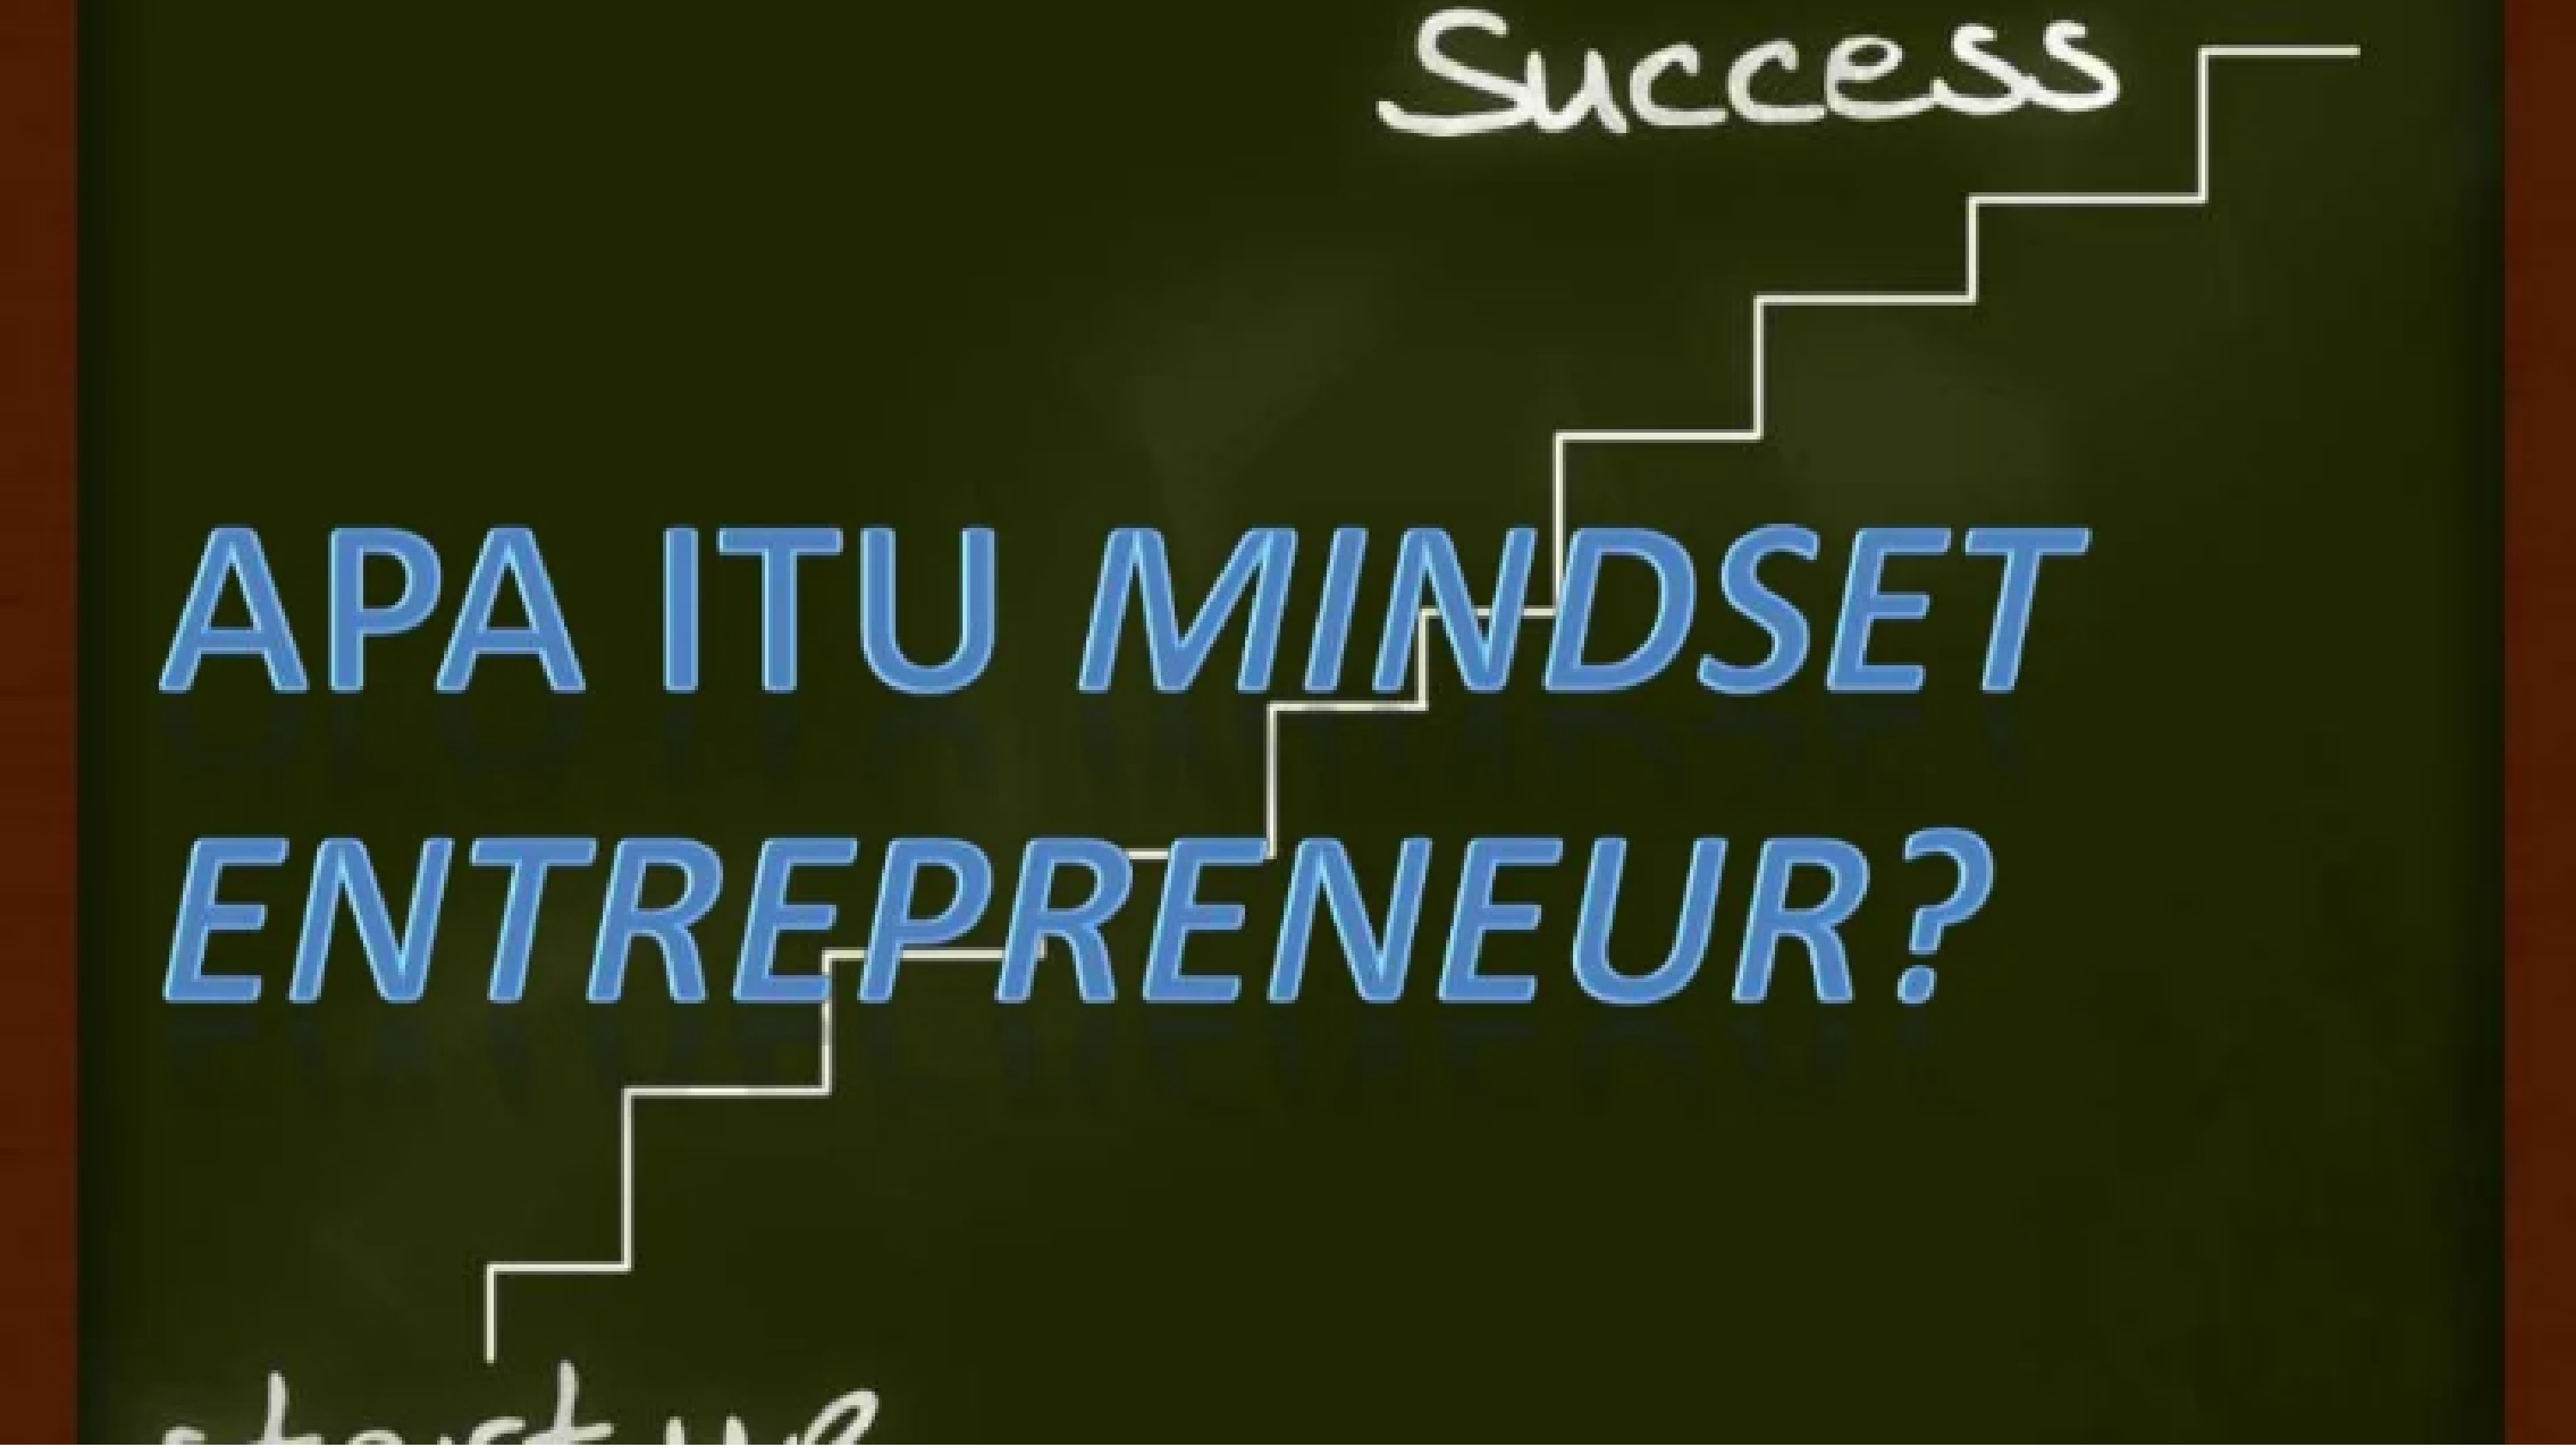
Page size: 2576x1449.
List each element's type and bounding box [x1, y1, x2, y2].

text_box [0, 0, 2576, 1445]
